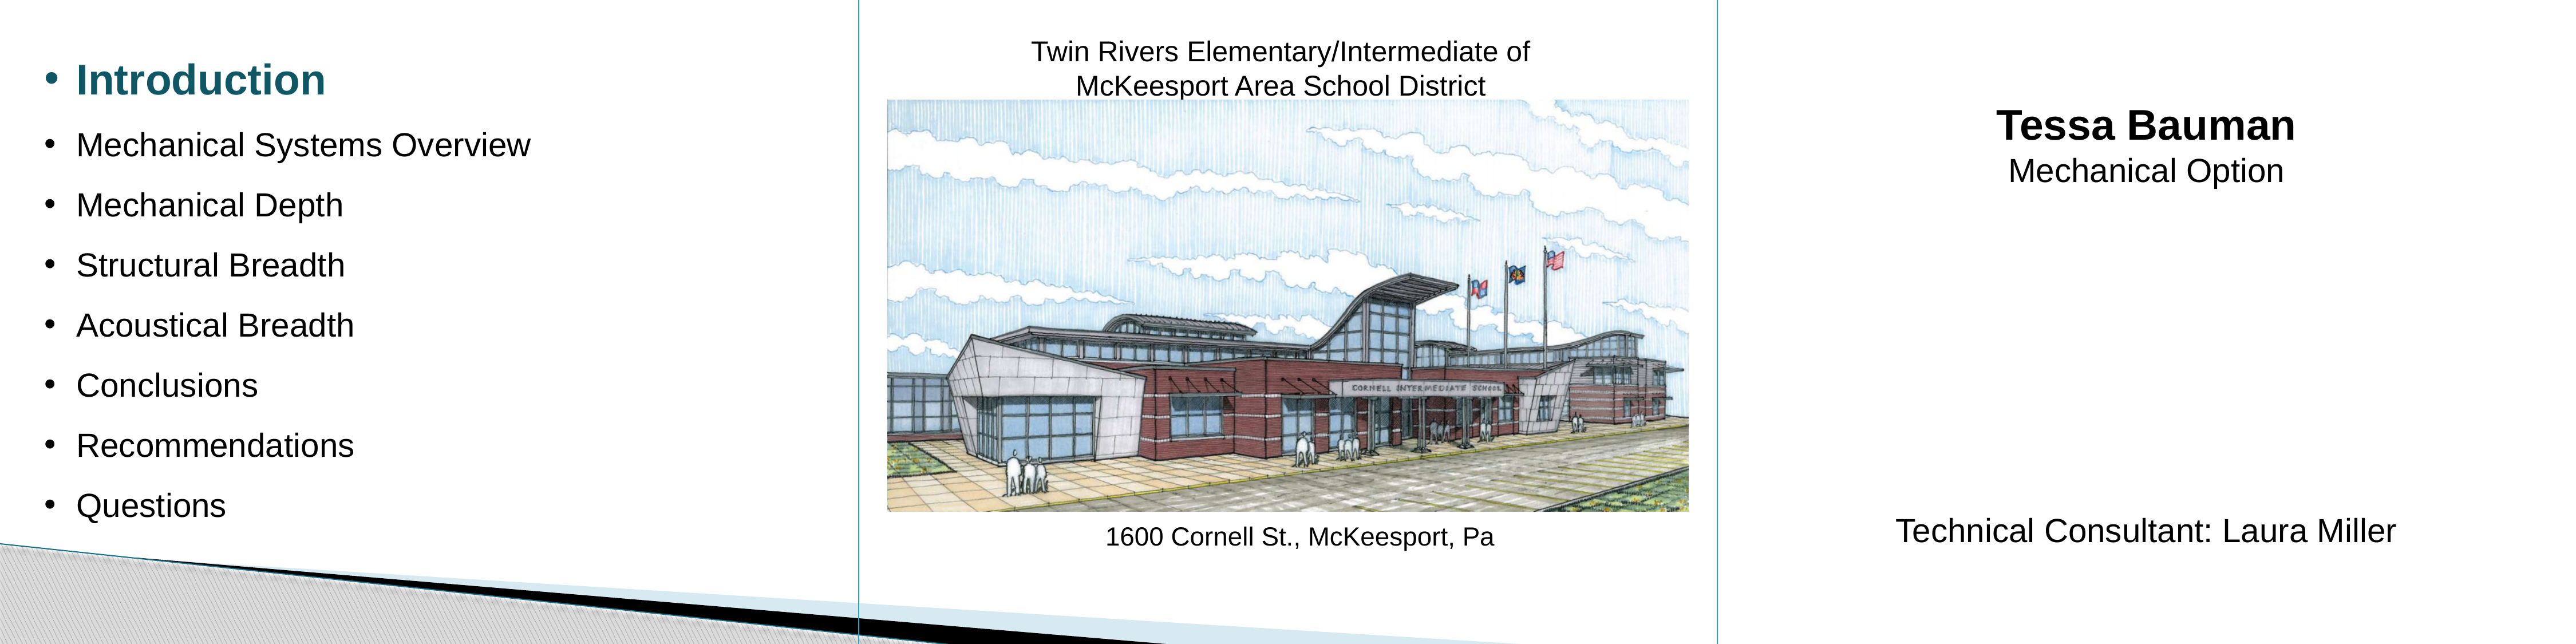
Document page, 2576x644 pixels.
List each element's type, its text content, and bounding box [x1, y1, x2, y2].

text_box 1600 Cornell St., McKeesport, Pa [1097, 517, 1504, 555]
text_box Tessa Bauman Mechanical Option Technical Consultant: Laura Miller [1860, 93, 2433, 554]
picture [887, 100, 1689, 512]
text_box Twin Rivers Elementary/Intermediate of McKeesport Area School District [980, 28, 1582, 100]
text_box Introduction Mechanical Systems Overview Mechanical Depth Structural Breadth Acoustical Breadth Conclusions Recommendations Questions [35, 21, 823, 528]
